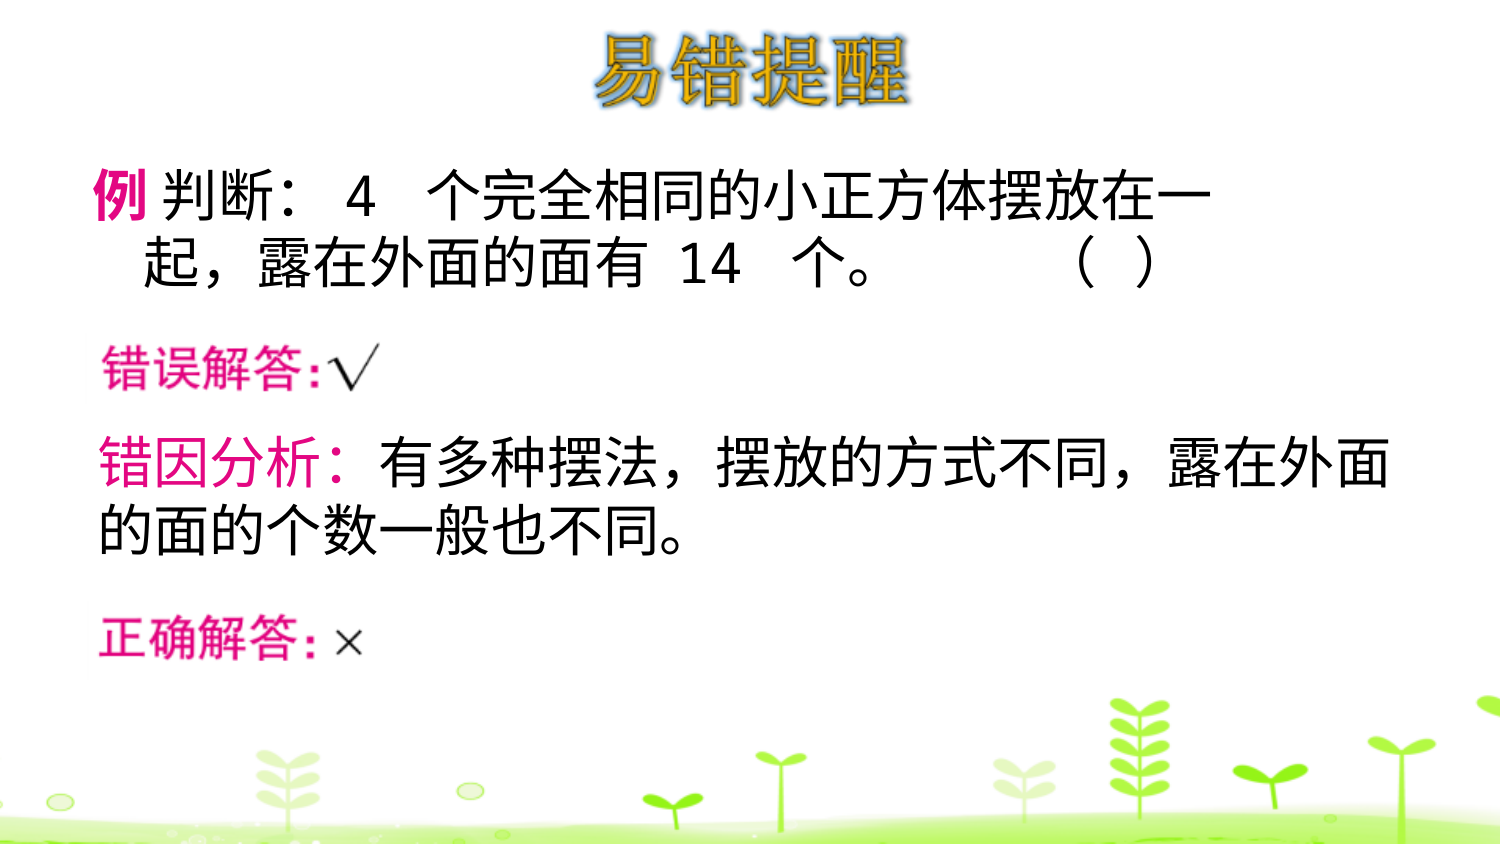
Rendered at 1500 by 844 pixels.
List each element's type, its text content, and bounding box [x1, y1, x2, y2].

text_box 错因分析：有多种摆法，摆放的方式不同，露在外面 的面的个数一般也不同。 [85, 421, 1454, 568]
text_box 例 判断：4 个完全相同的小正方体摆放在一 起，露在外面的面有 14 个。 （ ） [81, 154, 1454, 301]
picture [0, 0, 1500, 844]
